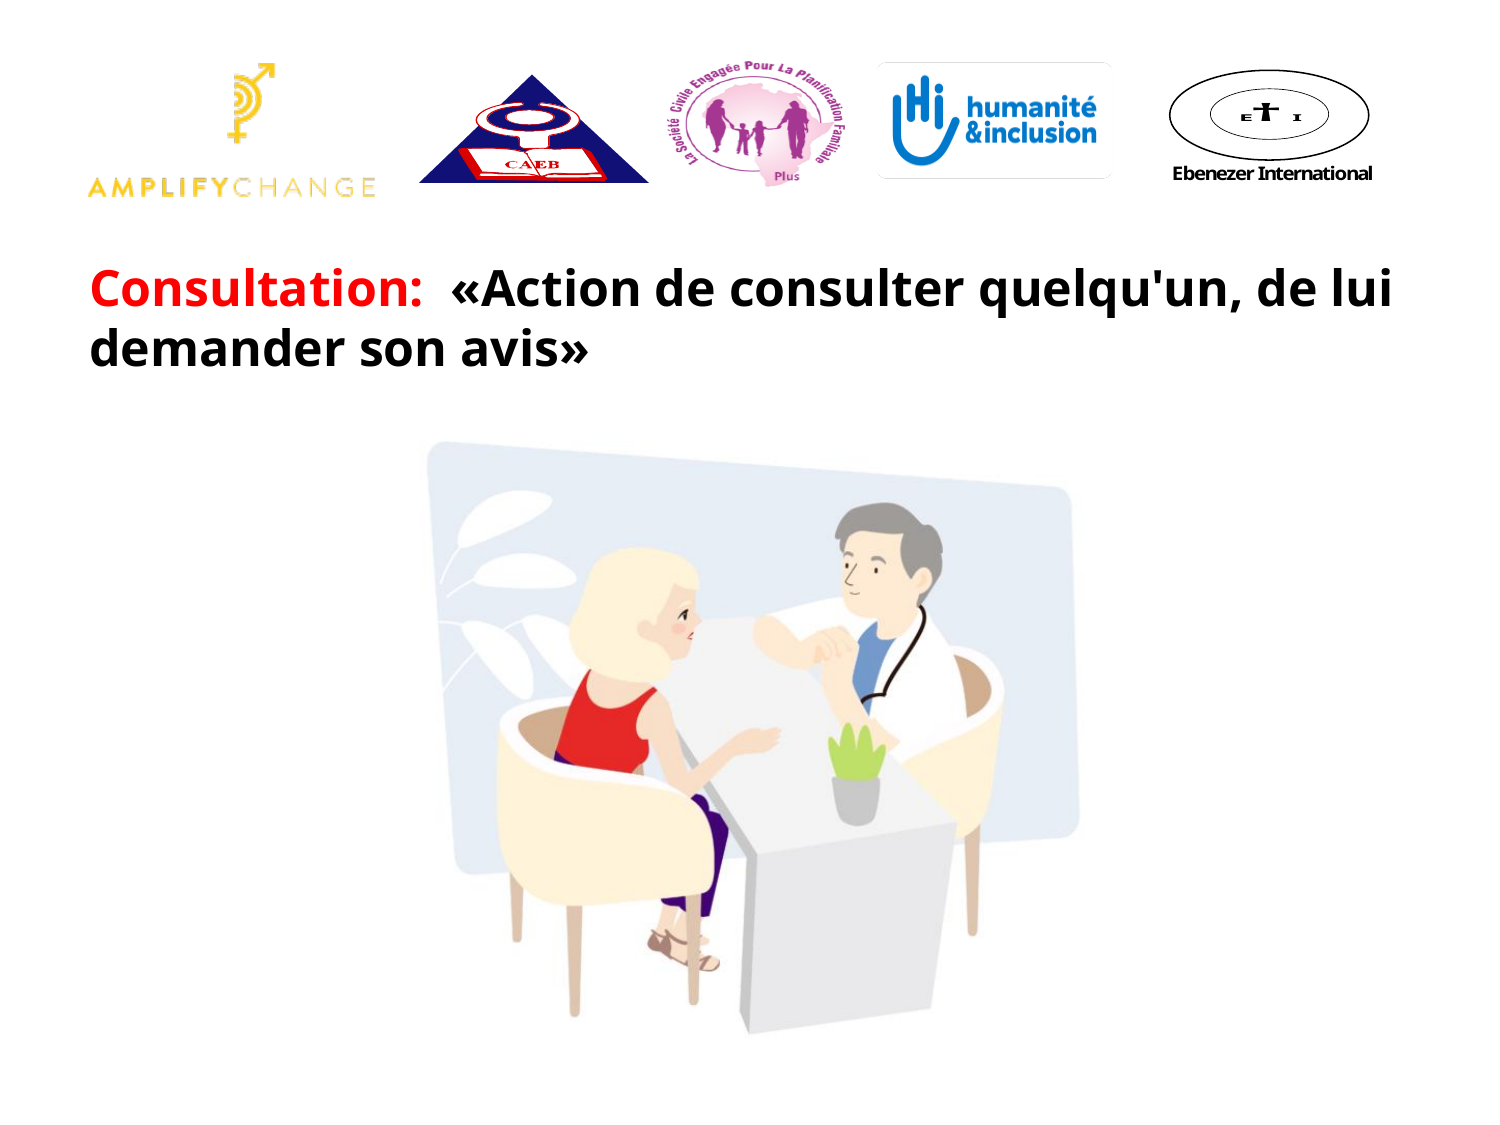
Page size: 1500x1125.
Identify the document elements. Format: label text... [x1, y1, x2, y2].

text_box Consultation: «Action de consulter quelqu'un, de lui demander son avis» [74, 248, 1447, 384]
picture [1151, 68, 1395, 197]
picture [418, 74, 652, 184]
picture [867, 54, 1121, 188]
picture [88, 63, 376, 197]
picture [387, 408, 1113, 1057]
picture [666, 61, 845, 188]
